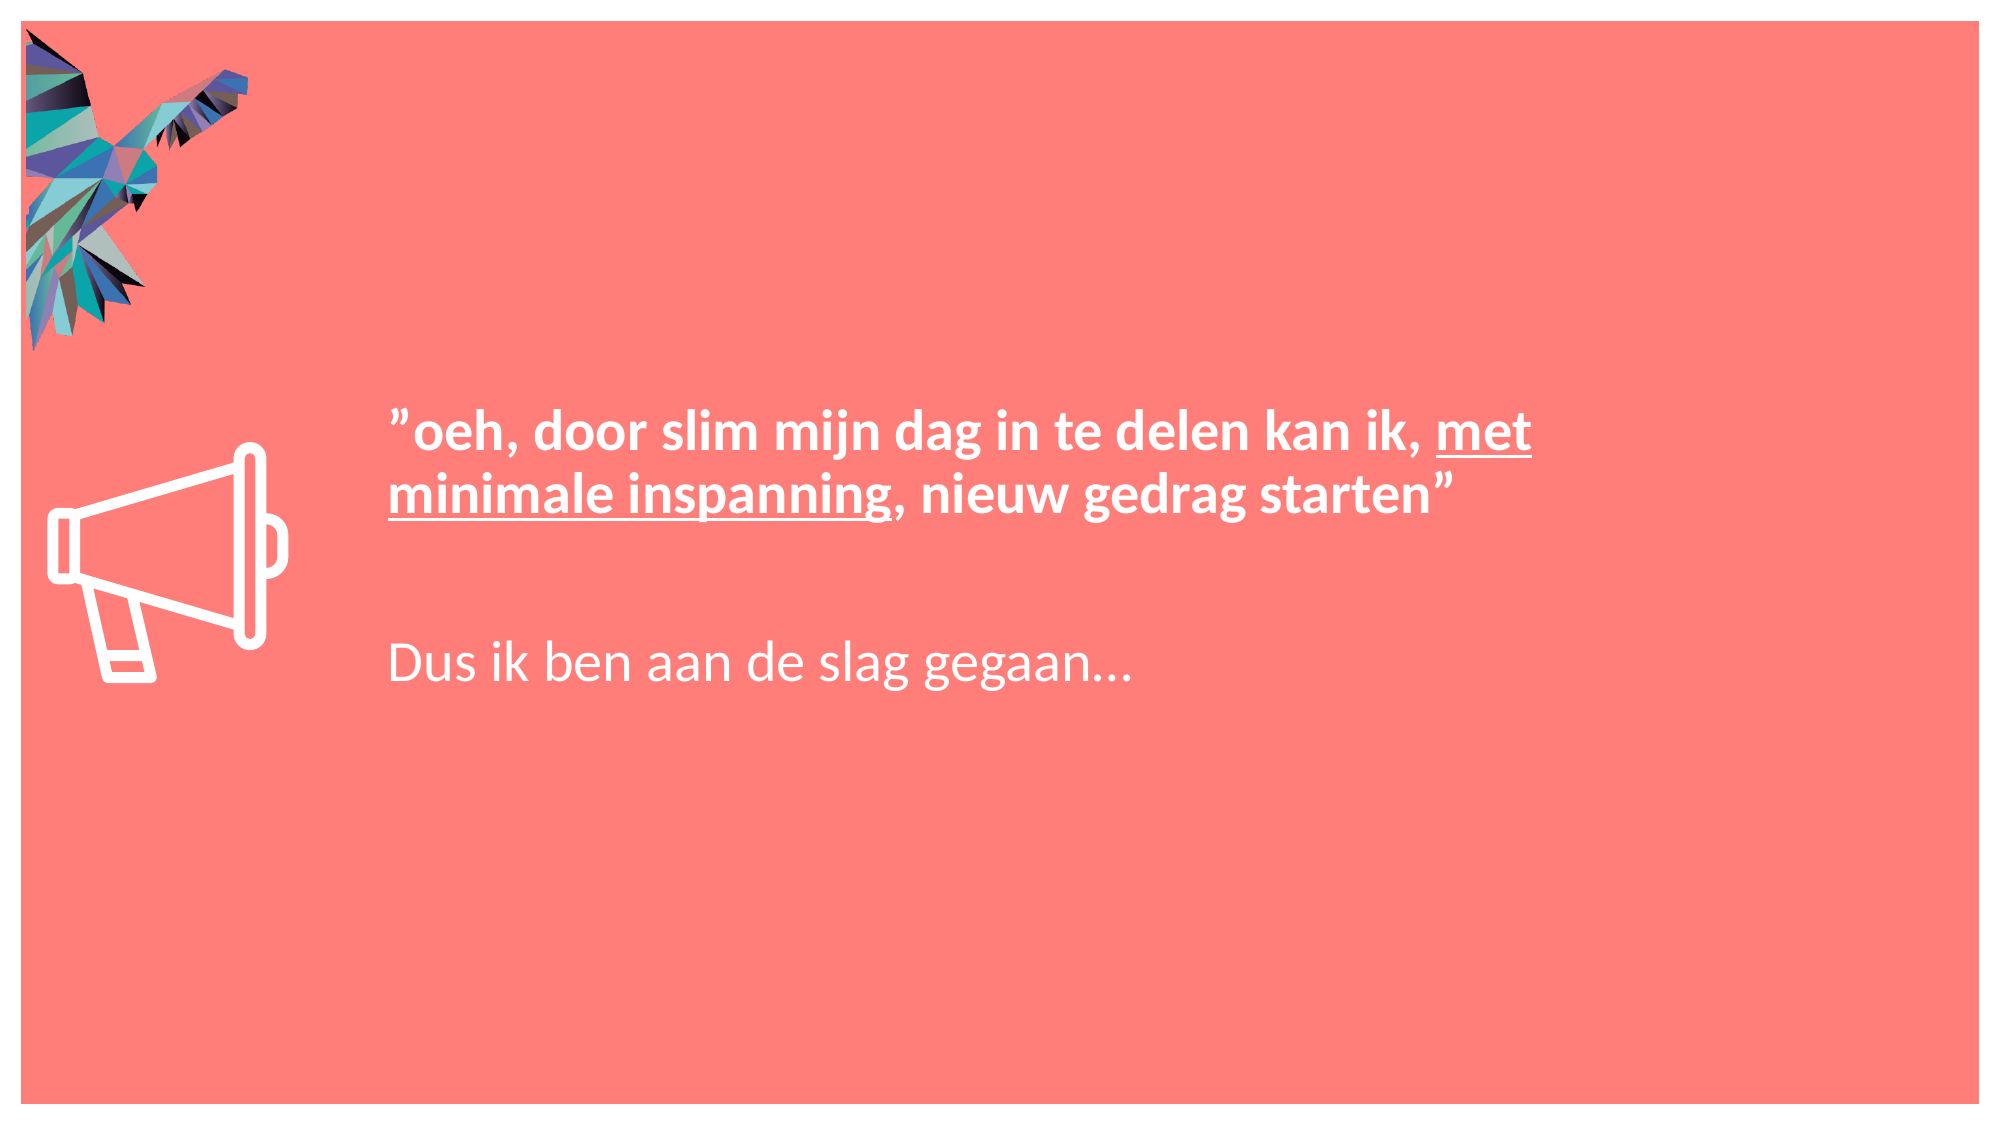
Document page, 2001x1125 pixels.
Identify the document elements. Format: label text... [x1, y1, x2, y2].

picture [26, 14, 248, 351]
list ”oeh, door slim mijn dag in te delen kan ik, met minimale inspanning, nieuw gedrag starten” Dus ik ben aan de slag gegaan… [373, 474, 1727, 620]
